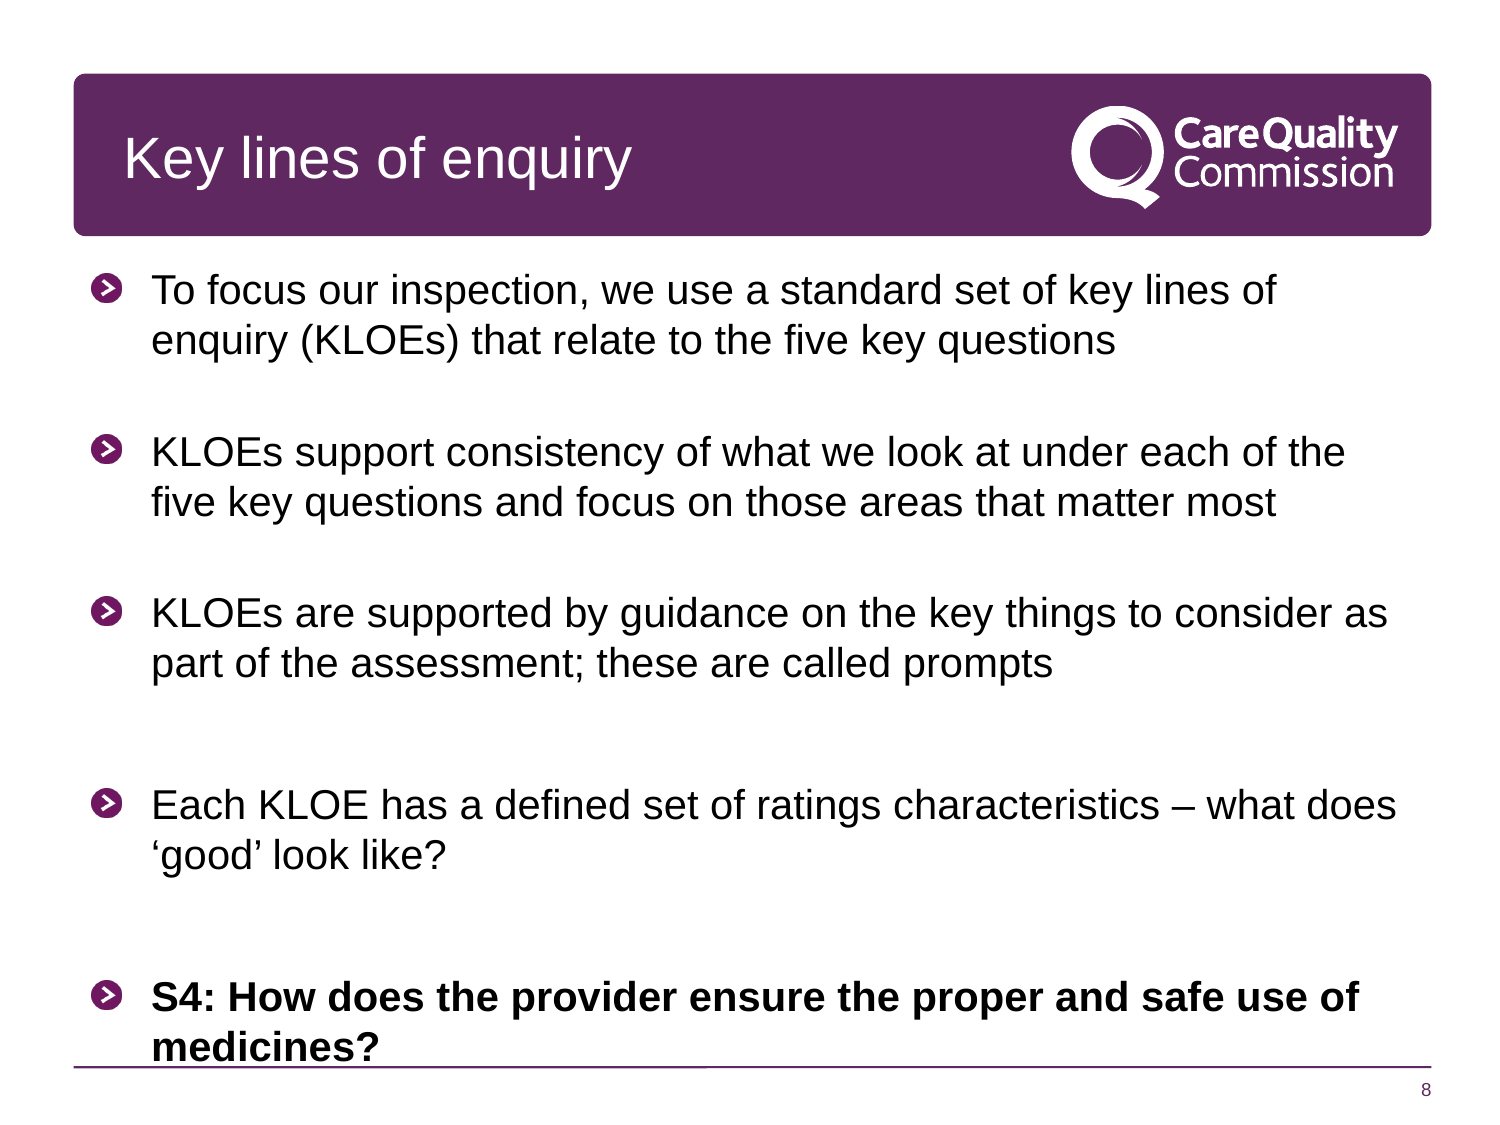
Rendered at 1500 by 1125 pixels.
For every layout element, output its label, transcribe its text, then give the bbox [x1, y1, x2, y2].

text_box To focus our inspection, we use a standard set of key lines of enquiry (KLOEs) that relate to the five key questions KLOEs support consistency of what we look at under each of the five key questions and focus on those areas that matter most KLOEs are supported by guidance on the key things to consider as part of the assessment; these are called prompts Each KLOE has a defined set of ratings characteristics – what does ‘good’ look like? S4: How does the provider ensure the proper and safe use of medicines? [76, 255, 1432, 1125]
picture [91, 273, 122, 303]
picture [91, 980, 122, 1010]
picture [91, 788, 122, 818]
picture [91, 596, 122, 626]
text_box 8 [1118, 1024, 1432, 1100]
title Key lines of enquiry [123, 113, 1065, 209]
picture [91, 434, 122, 464]
